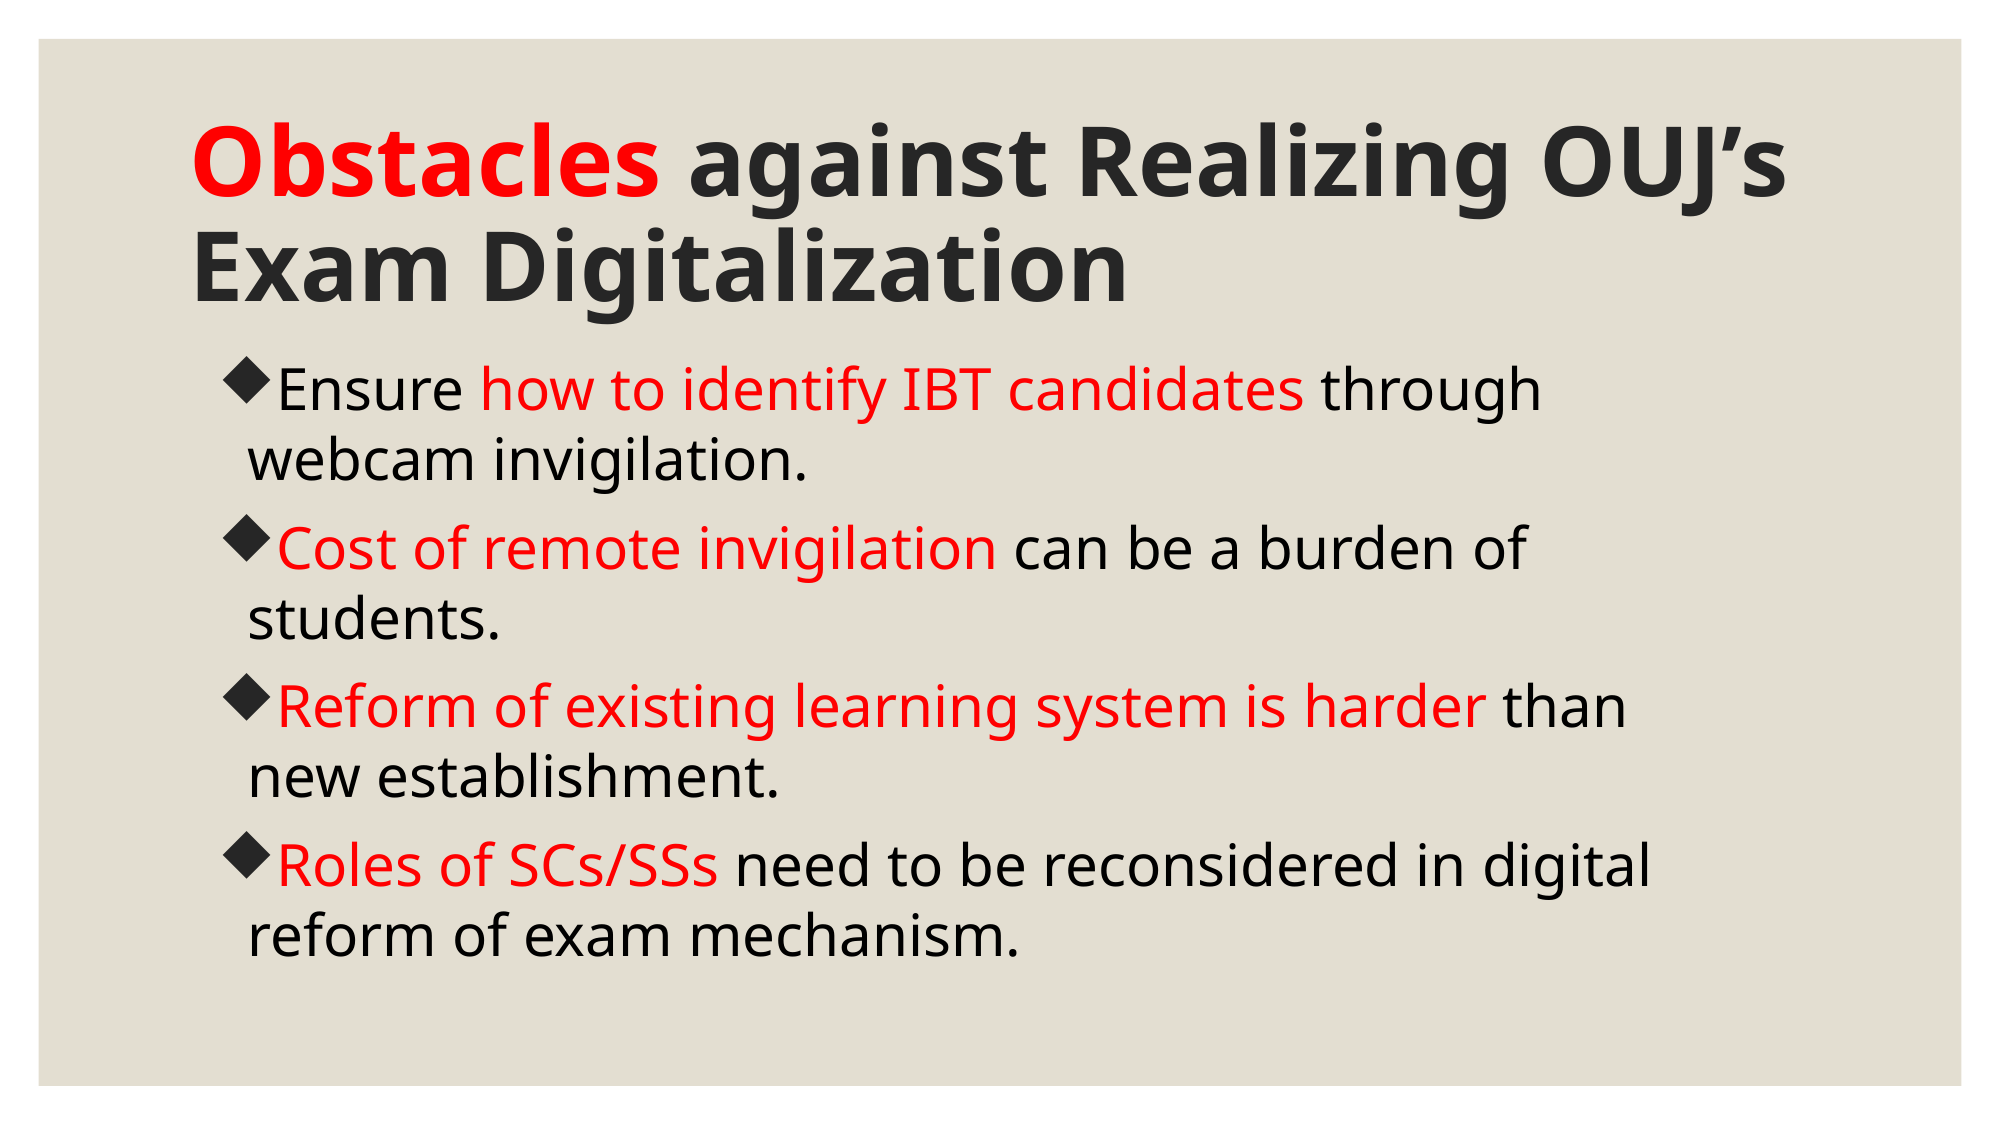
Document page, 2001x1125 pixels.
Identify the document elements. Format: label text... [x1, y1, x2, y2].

list Ensure how to identify IBT candidates through webcam invigilation. Cost of remote invigilation can be a burden of students. Reform of existing learning system is harder than new establishment. Roles of SCs/SSs need to be reconsidered in digital reform of exam mechanism. [202, 345, 1731, 1053]
title Obstacles against Realizing OUJ’s Exam Digitalization [174, 105, 1825, 331]
